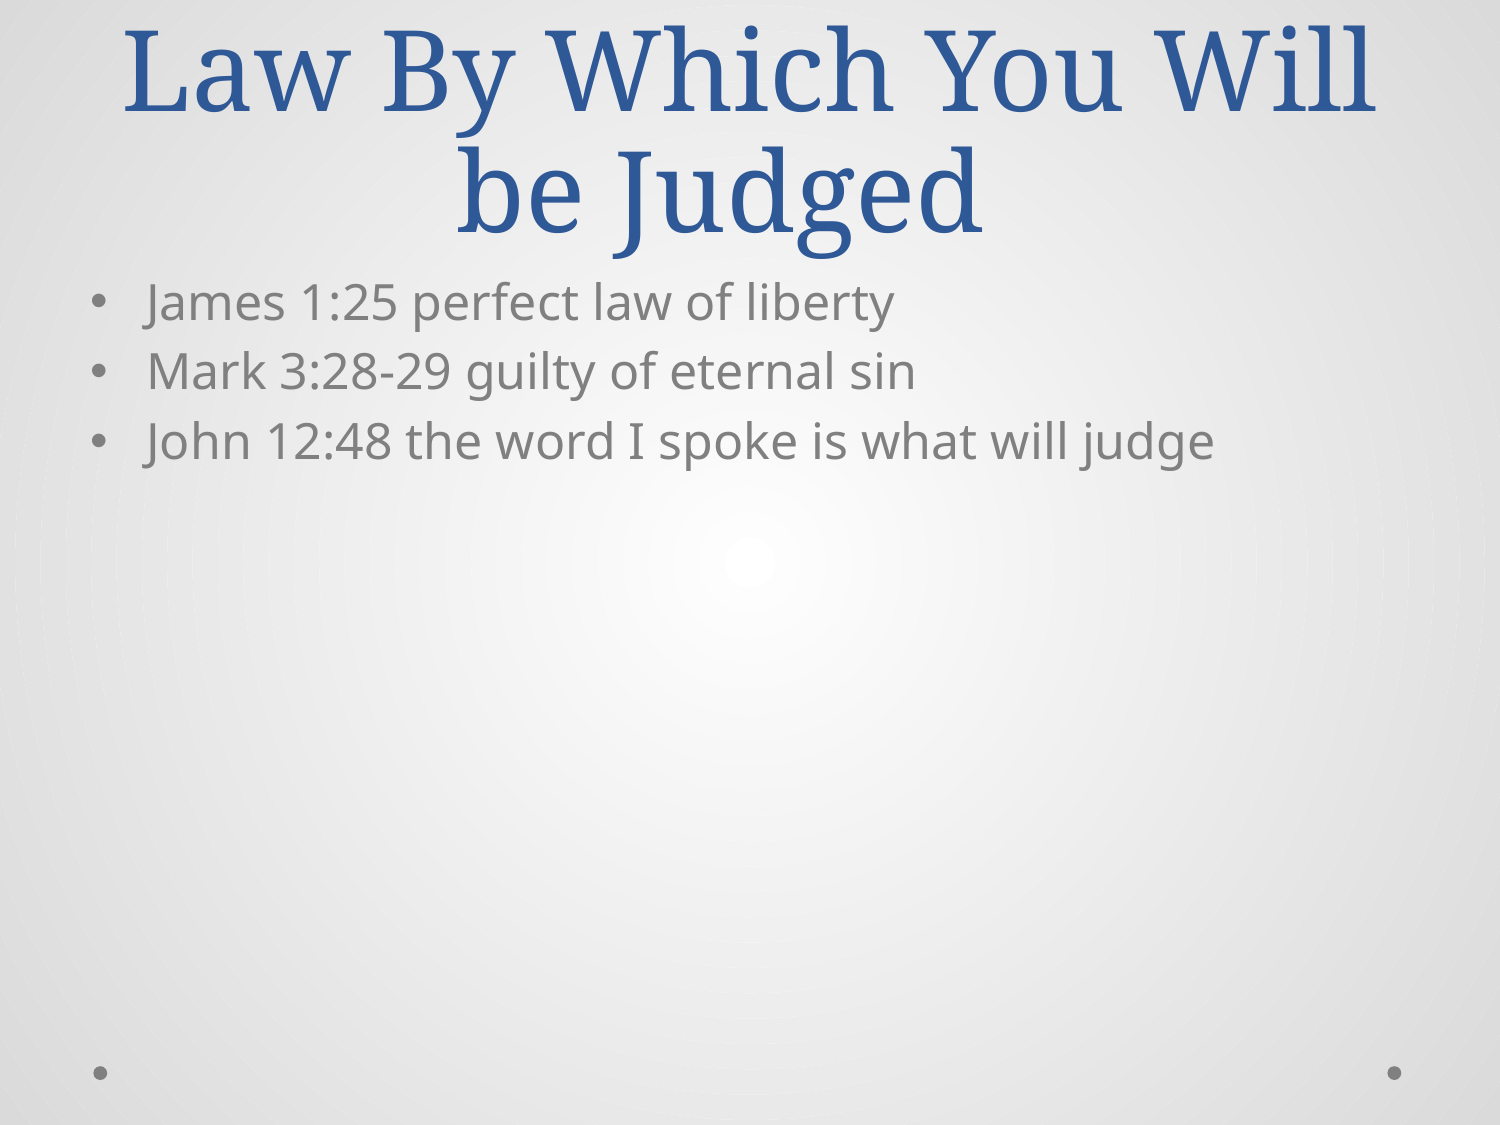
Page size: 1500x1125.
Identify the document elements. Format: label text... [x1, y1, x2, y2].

title Law By Which You Will be Judged [75, 0, 1425, 262]
list James 1:25 perfect law of liberty Mark 3:28-29 guilty of eternal sin John 12:48 the word I spoke is what will judge [75, 262, 1425, 1005]
